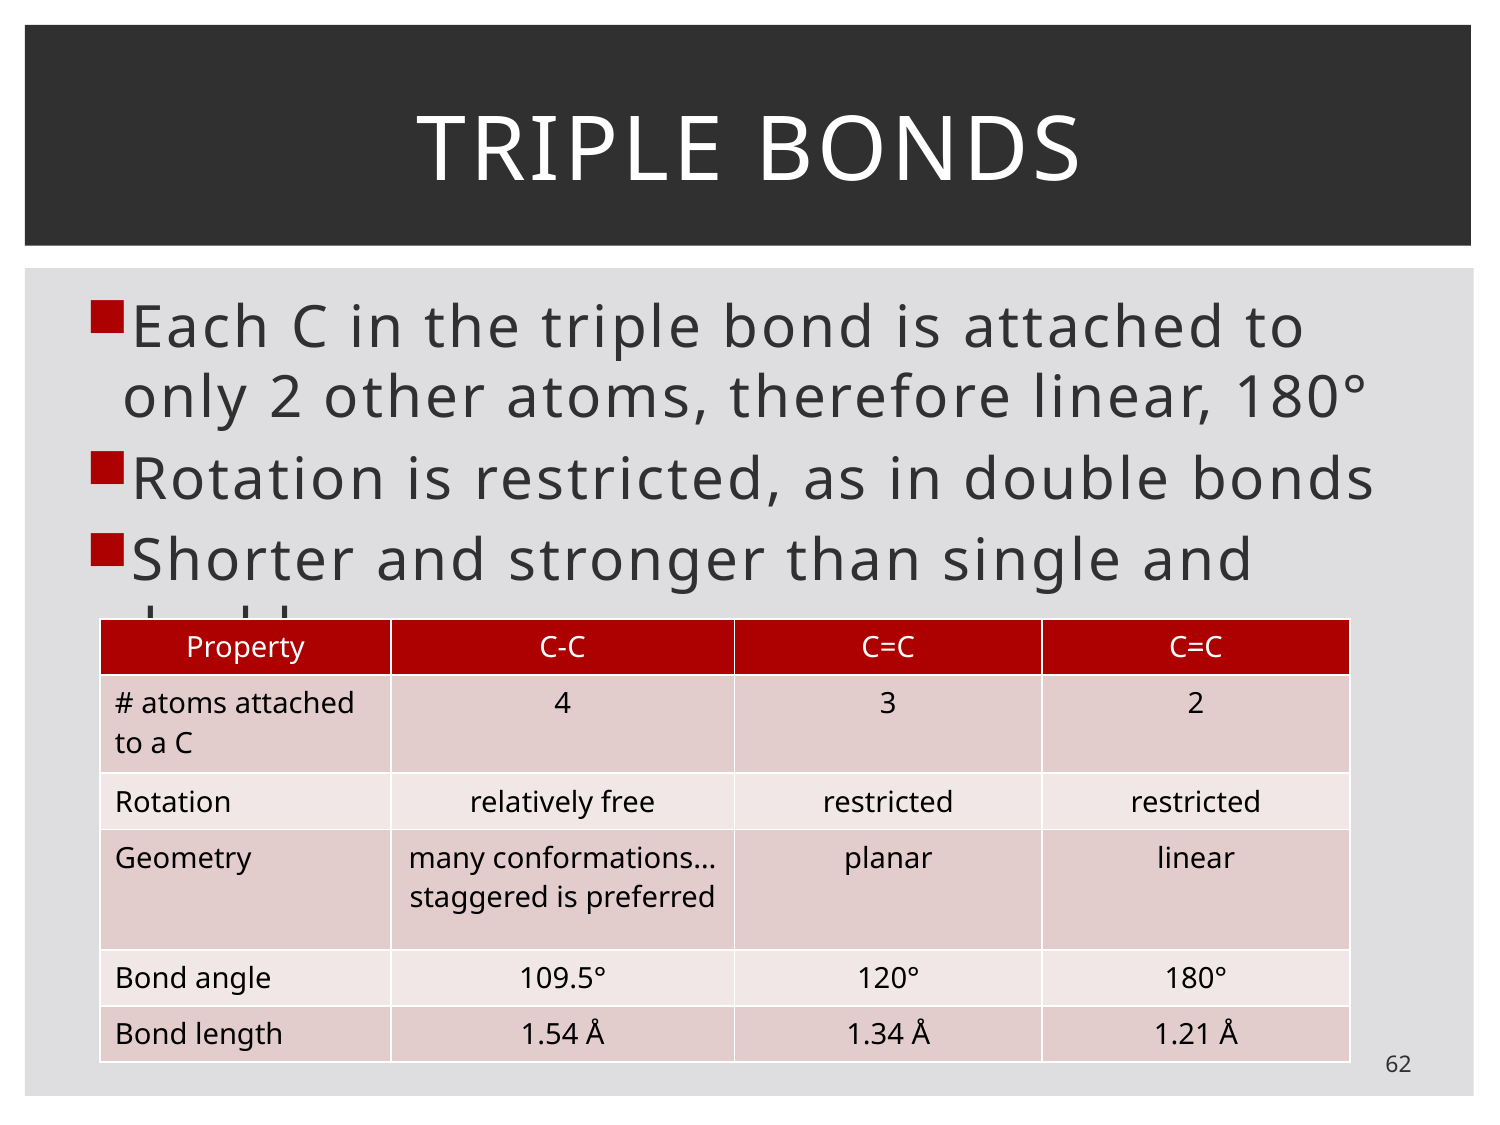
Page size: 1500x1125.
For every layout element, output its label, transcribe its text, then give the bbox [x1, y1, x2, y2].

table_cell 120° [735, 951, 1041, 1005]
table_cell # atoms attached to a C [101, 676, 390, 772]
table_cell 1.21 Å [1043, 1007, 1349, 1061]
table_header C=C [735, 620, 1041, 674]
table_cell 109.5° [392, 951, 734, 1005]
table_cell 2 [1043, 676, 1349, 772]
table_cell linear [1043, 830, 1349, 949]
table_cell Bond length [101, 1007, 390, 1061]
table_cell relatively free [392, 774, 734, 829]
table_cell 1.34 Å [735, 1007, 1041, 1061]
title Triple bonds [62, 58, 1438, 232]
table_cell Rotation [101, 774, 390, 829]
table_cell Geometry [101, 830, 390, 949]
table_cell restricted [735, 774, 1041, 829]
table_cell 1.54 Å [392, 1007, 734, 1061]
table_header C=C [1043, 620, 1349, 674]
list Each C in the triple bond is attached to only 2 other atoms, therefore linear, 180° Rotation is restricted, as in double bonds Shorter and stronger than single and double [62, 281, 1442, 1005]
table_cell 4 [392, 676, 734, 772]
table_cell planar [735, 830, 1041, 949]
table_cell 180° [1043, 951, 1349, 1005]
table_header Property [101, 620, 390, 674]
table_cell Bond angle [101, 951, 390, 1005]
table_cell restricted [1043, 774, 1349, 829]
slide_number 62 [1349, 1041, 1448, 1089]
table_cell 3 [735, 676, 1041, 772]
table_header C-C [392, 620, 734, 674]
table_cell many conformations… staggered is preferred [392, 830, 734, 949]
